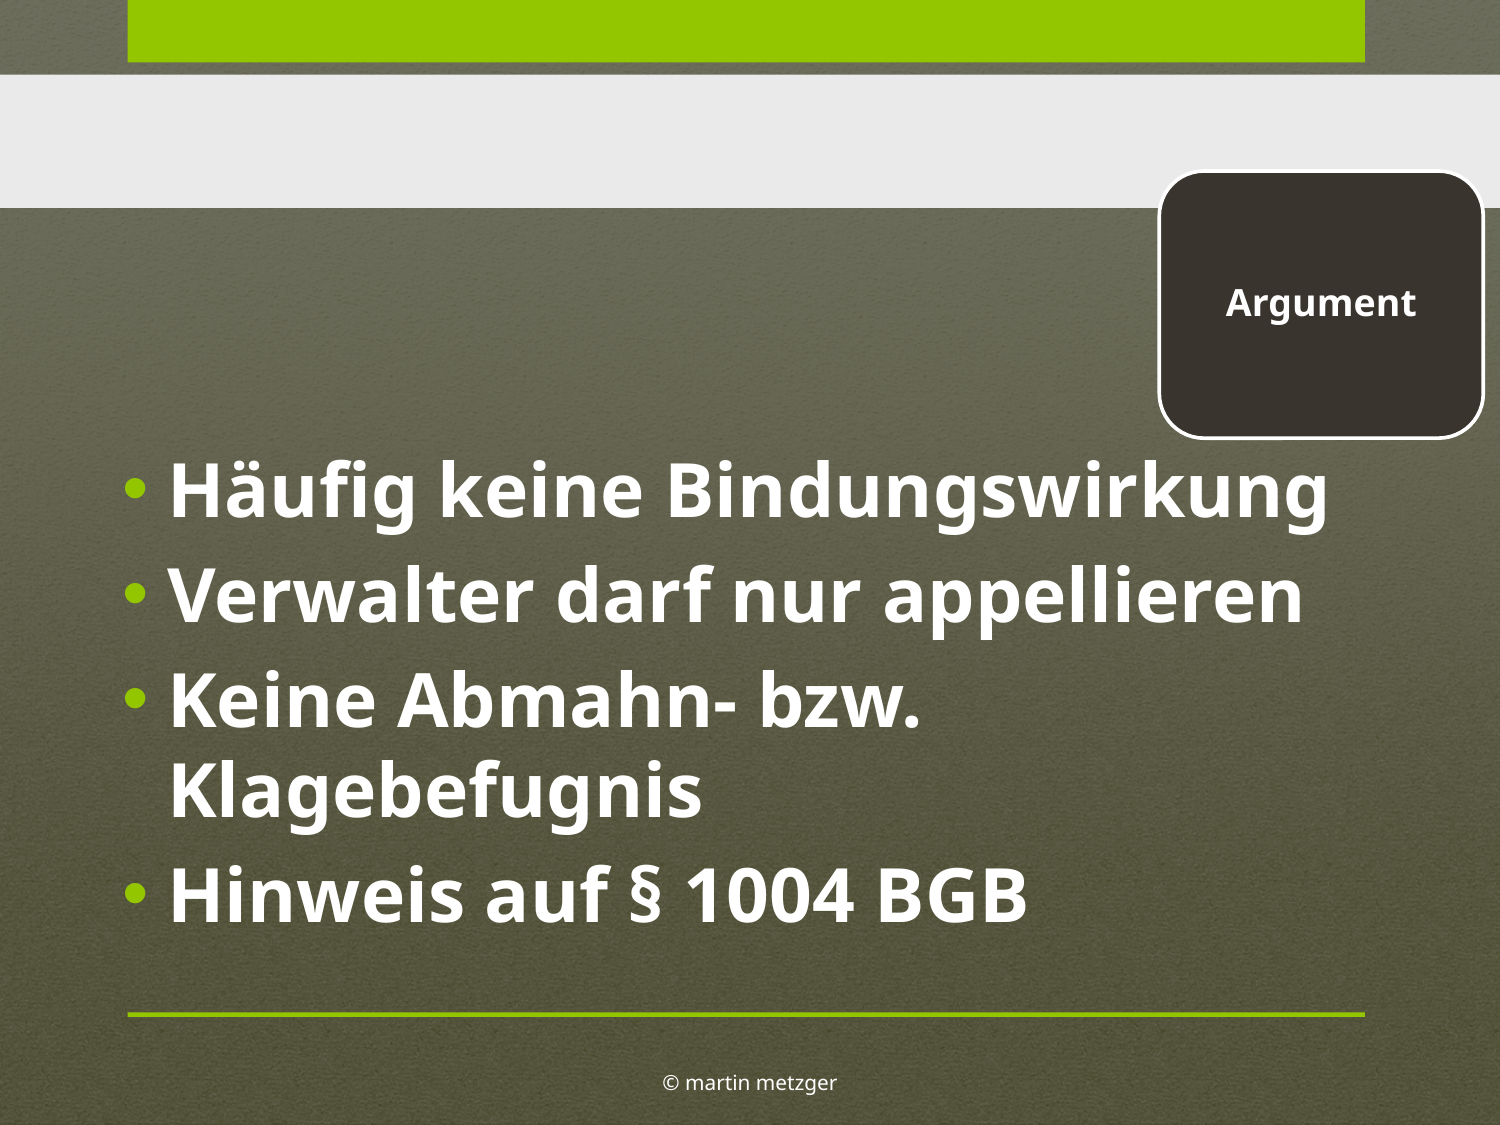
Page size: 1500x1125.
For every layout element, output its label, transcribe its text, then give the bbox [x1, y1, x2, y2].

text_box [69, 45, 1420, 220]
text_box © martin metzger [512, 1061, 988, 1118]
list Häufig keine Bindungswirkung Verwalter darf nur appellieren Keine Abmahn- bzw. Klagebefugnis Hinweis auf § 1004 BGB [107, 408, 1428, 982]
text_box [1158, 170, 1485, 439]
